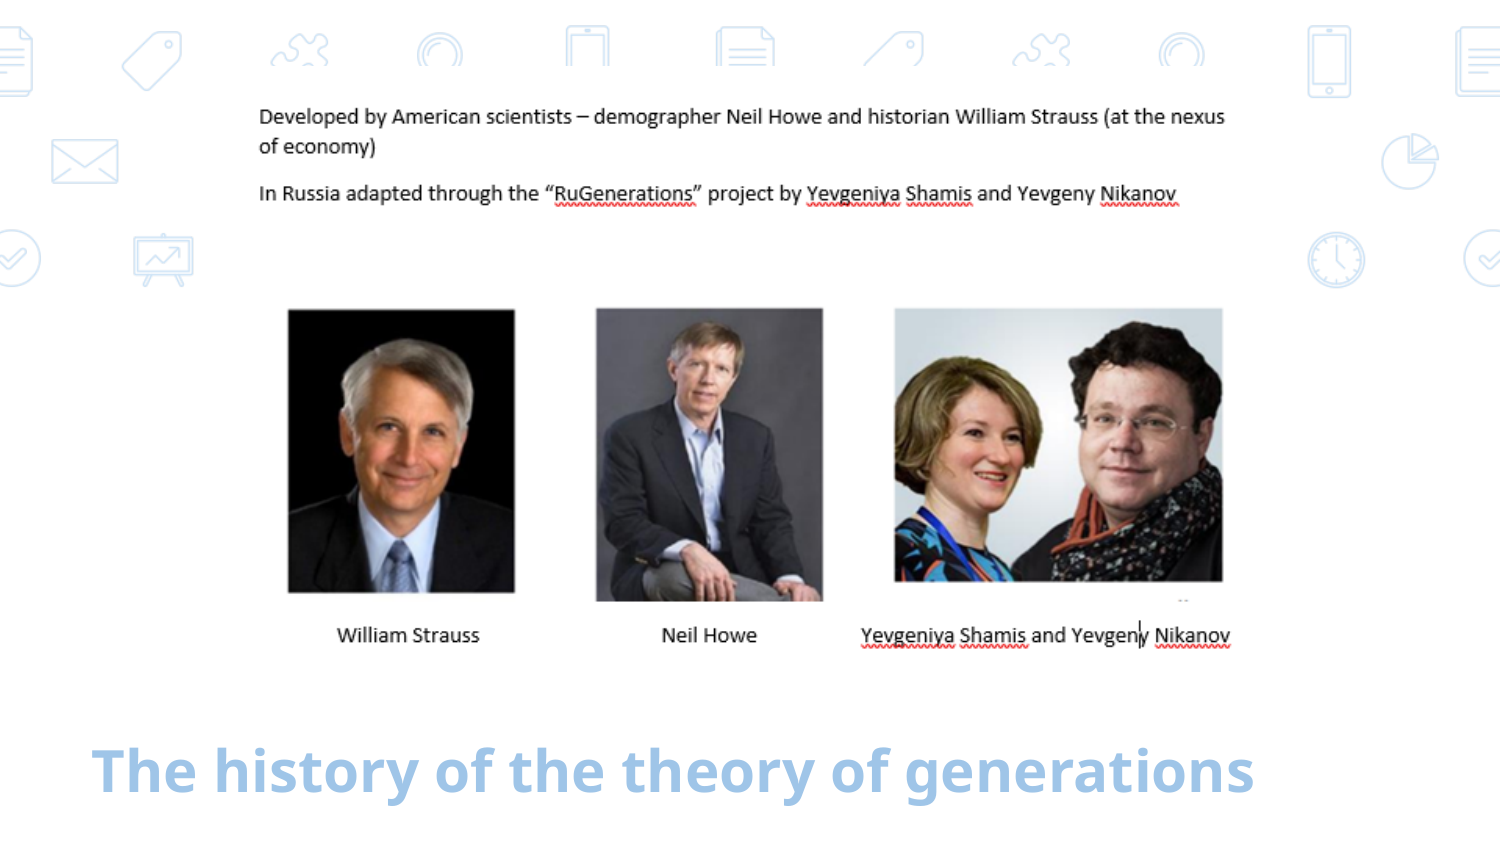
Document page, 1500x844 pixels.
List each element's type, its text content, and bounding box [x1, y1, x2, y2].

picture [195, 66, 1305, 688]
slide_number The history of the theory of generations [76, 718, 1500, 844]
